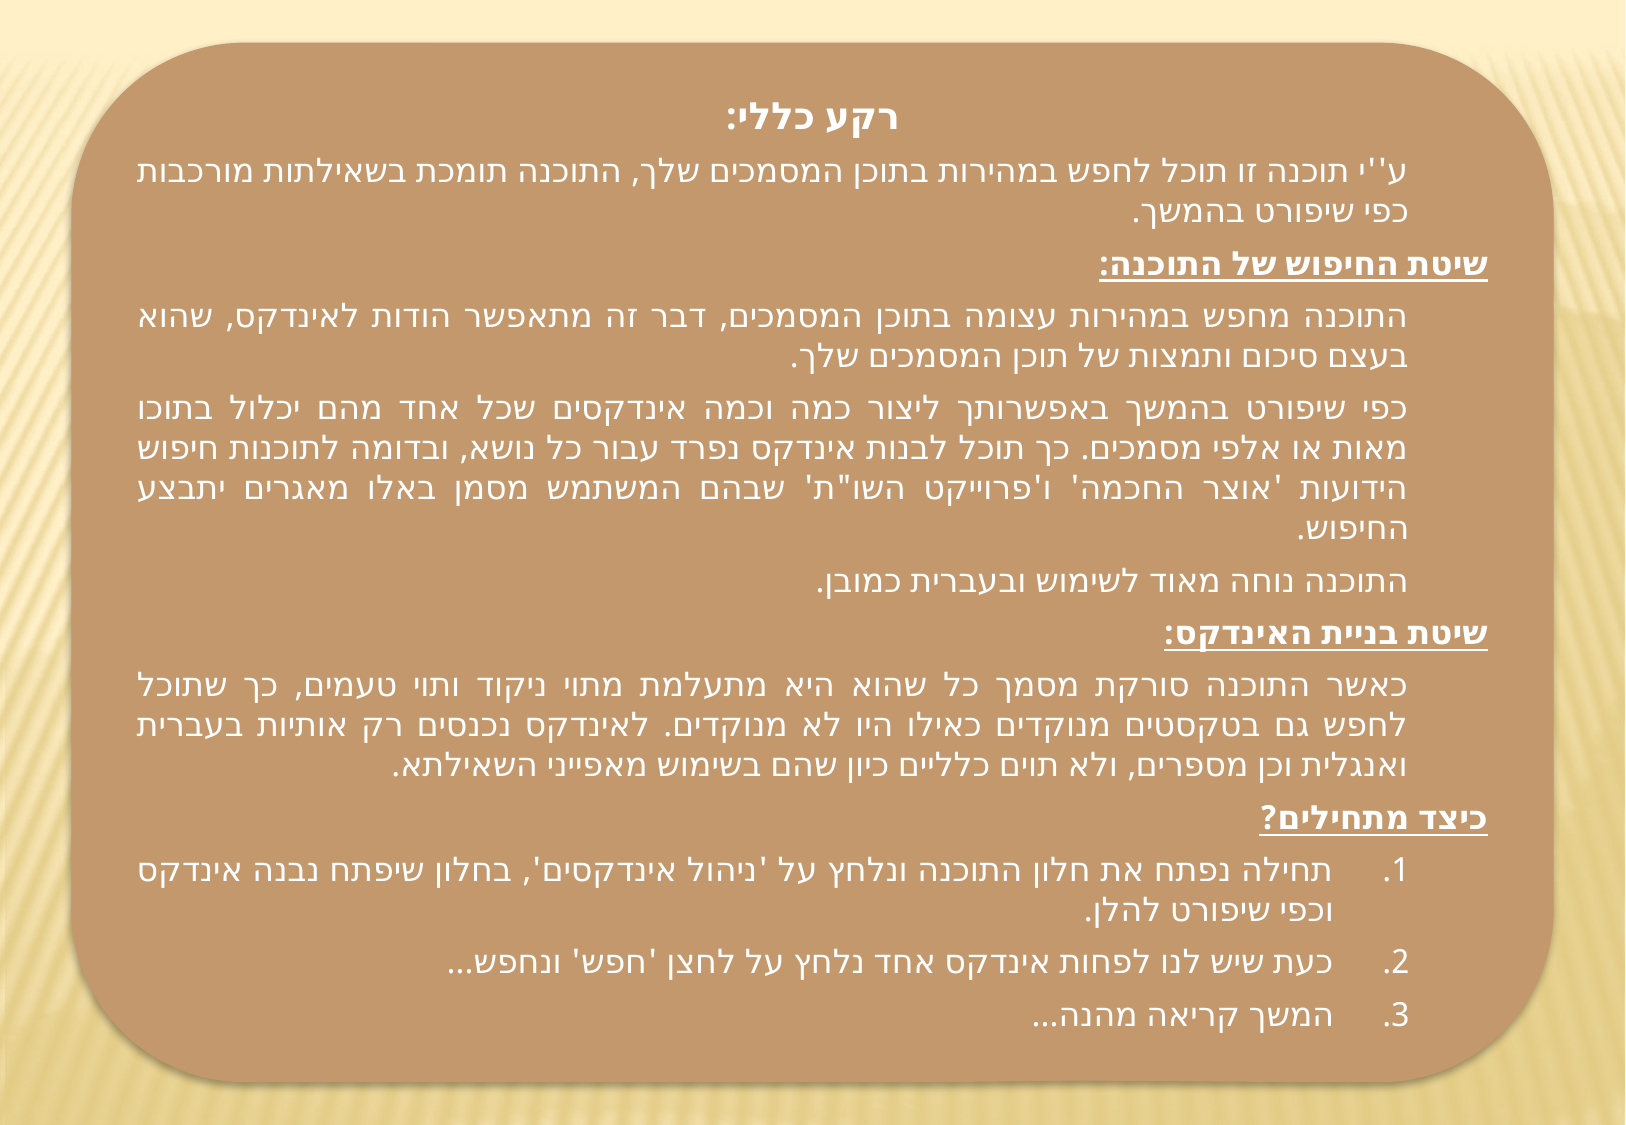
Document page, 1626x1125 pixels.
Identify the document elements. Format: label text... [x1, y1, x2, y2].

text_box רקע כללי: ע''י תוכנה זו תוכל לחפש במהירות בתוכן המסמכים שלך, התוכנה תומכת בשאילתות מורכבות כפי שיפורט בהמשך. שיטת החיפוש של התוכנה: התוכנה מחפש במהירות עצומה בתוכן המסמכים, דבר זה מתאפשר הודות לאינדקס, שהוא בעצם סיכום ותמצות של תוכן המסמכים שלך. כפי שיפורט בהמשך באפשרותך ליצור כמה וכמה אינדקסים שכל אחד מהם יכלול בתוכו מאות או אלפי מסמכים. כך תוכל לבנות אינדקס נפרד עבור כל נושא, ובדומה לתוכנות חיפוש הידועות 'אוצר החכמה' ו'פרוייקט השו"ת' שבהם המשתמש מסמן באלו מאגרים יתבצע החיפוש. התוכנה נוחה מאוד לשימוש ובעברית כמובן. שיטת בניית האינדקס: כאשר התוכנה סורקת מסמך כל שהוא היא מתעלמת מתוי ניקוד ותוי טעמים, כך שתוכל לחפש גם בטקסטים מנוקדים כאילו היו לא מנוקדים. לאינדקס נכנסים רק אותיות בעברית ואנגלית וכן מספרים, ולא תוים כלליים כיון שהם בשימוש מאפייני השאילתא. כיצד מתחילים? תחילה נפתח את חלון התוכנה ונלחץ על 'ניהול אינדקסים', בחלון שיפתח נבנה אינדקס וכפי שיפורט להלן. כעת שיש לנו לפחות אינדקס אחד נלחץ על לחצן 'חפש' ונחפש... המשך קריאה מהנה... [68, 39, 1557, 1086]
